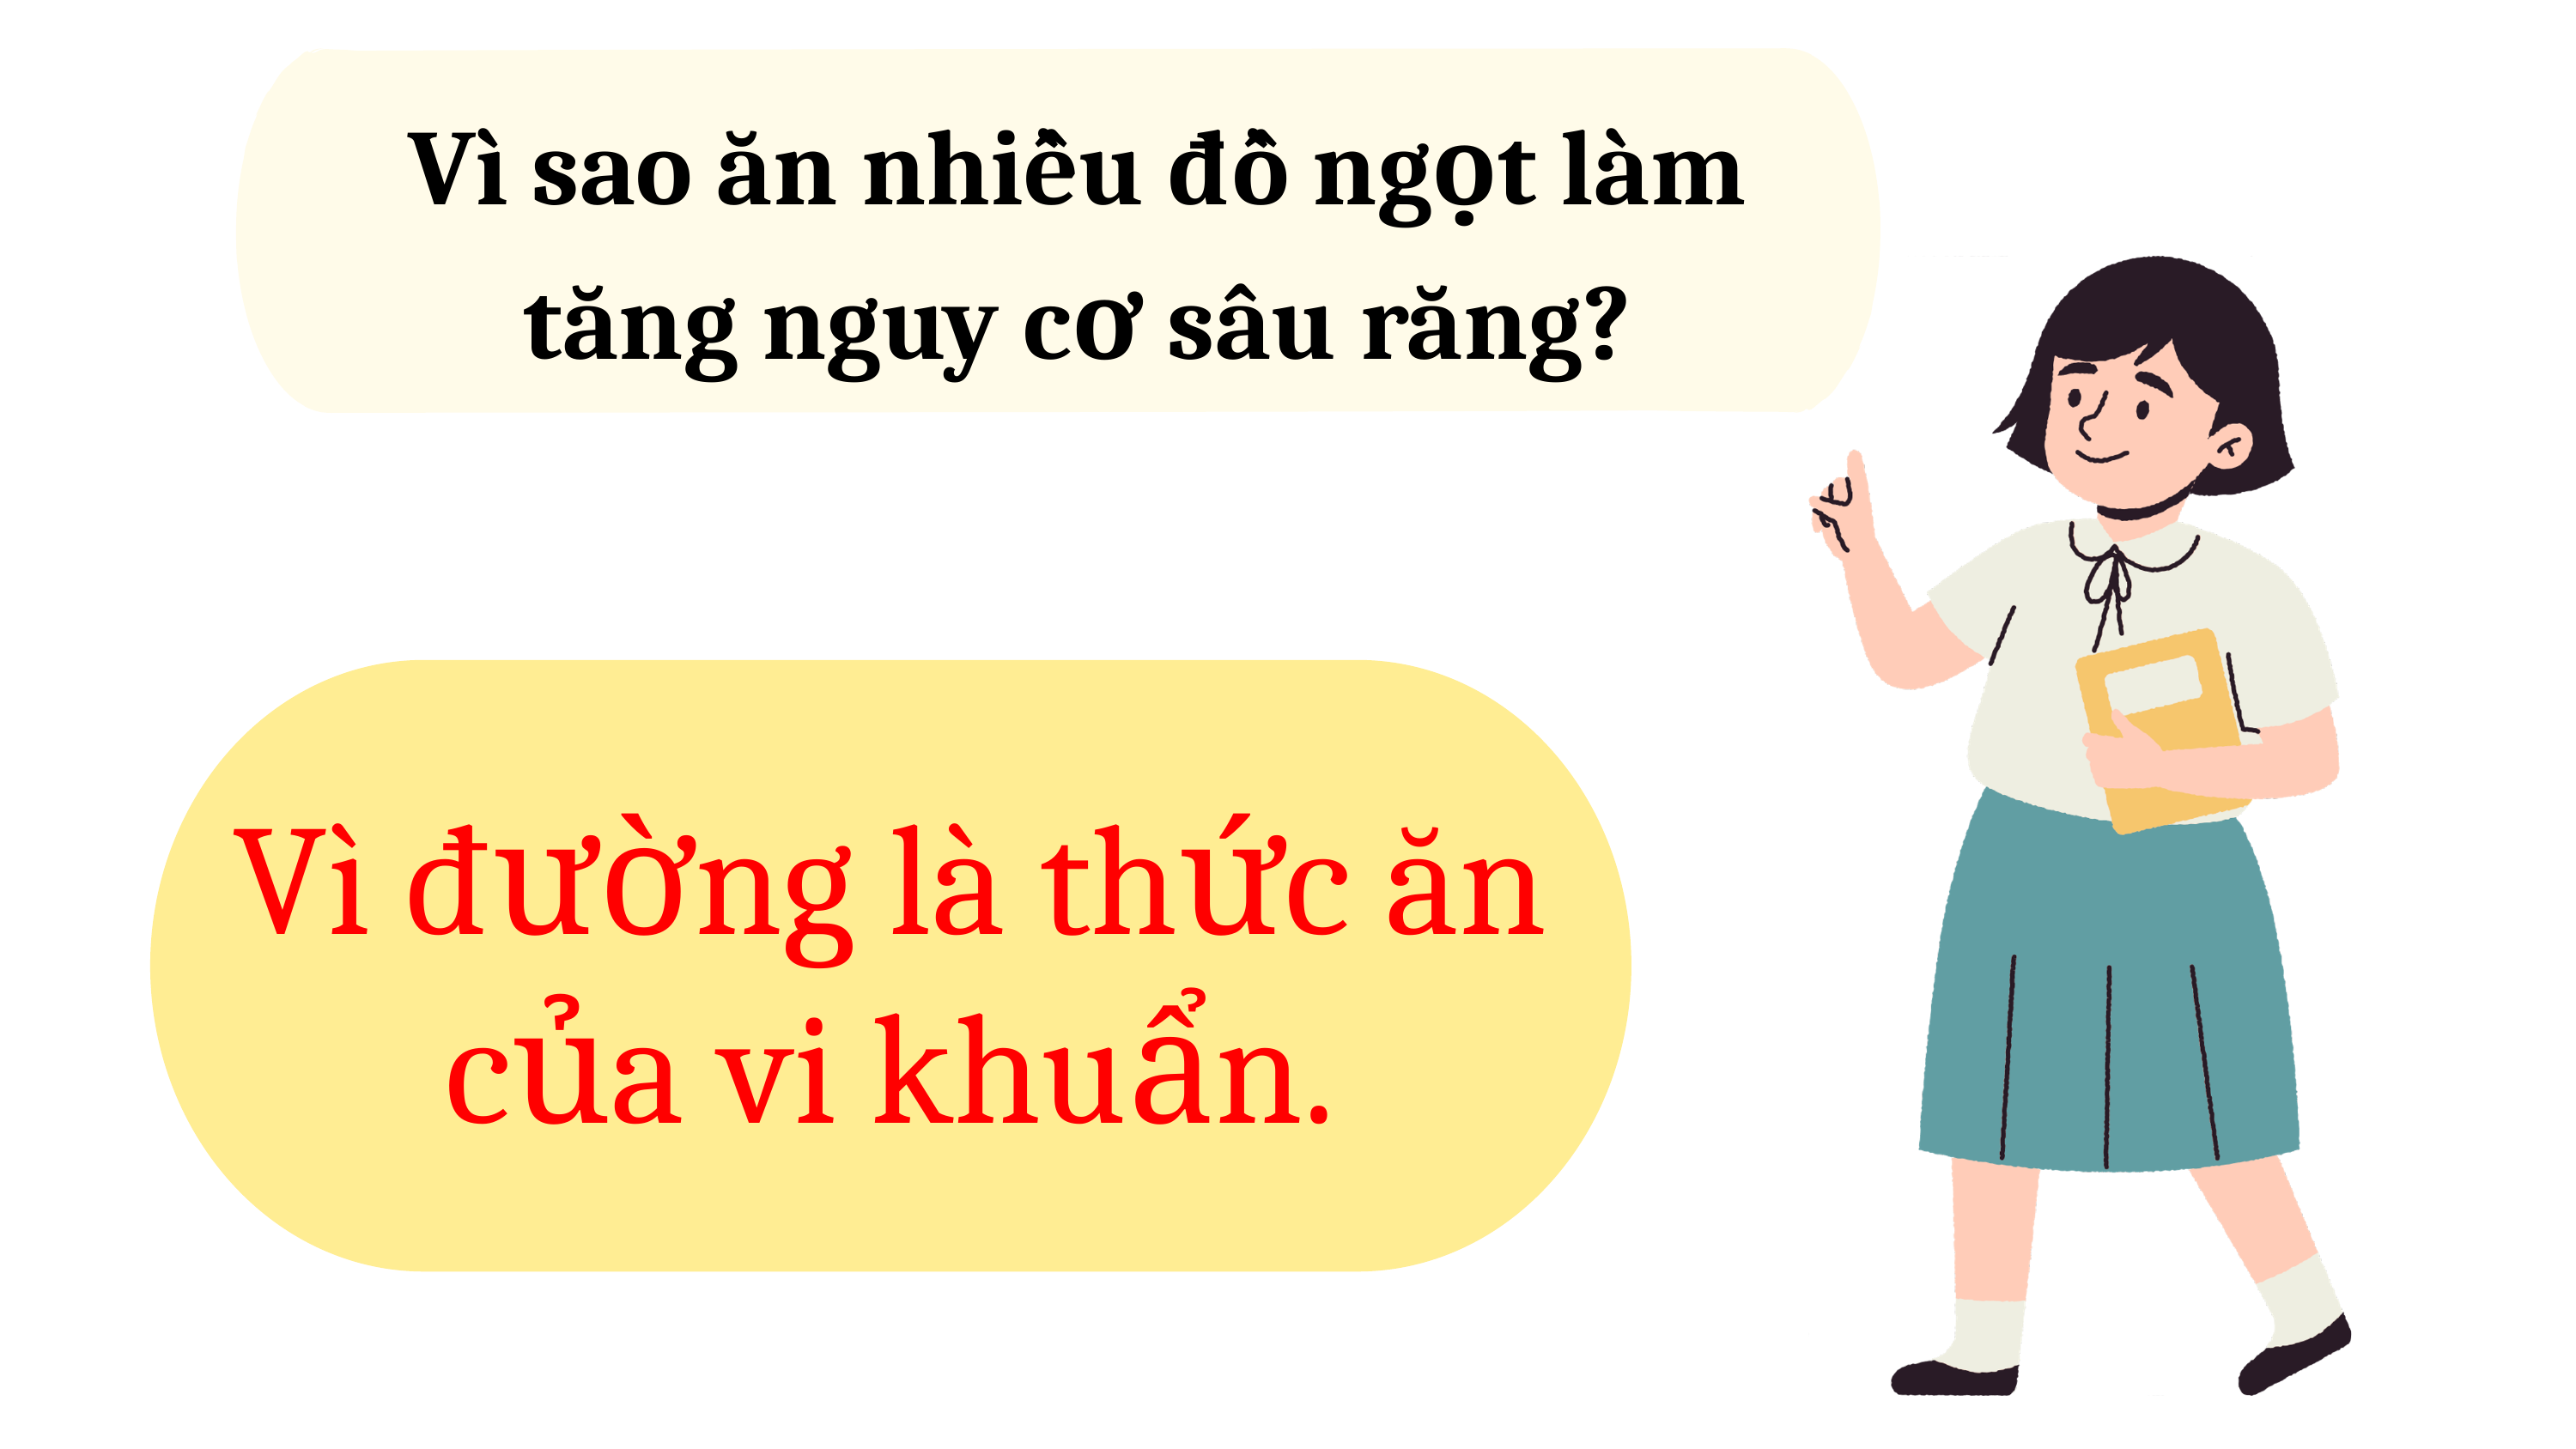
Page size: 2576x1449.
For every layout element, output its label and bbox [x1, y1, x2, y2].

text_box [149, 659, 1632, 1272]
text_box [235, 48, 1881, 526]
text_box [1808, 256, 2352, 1396]
